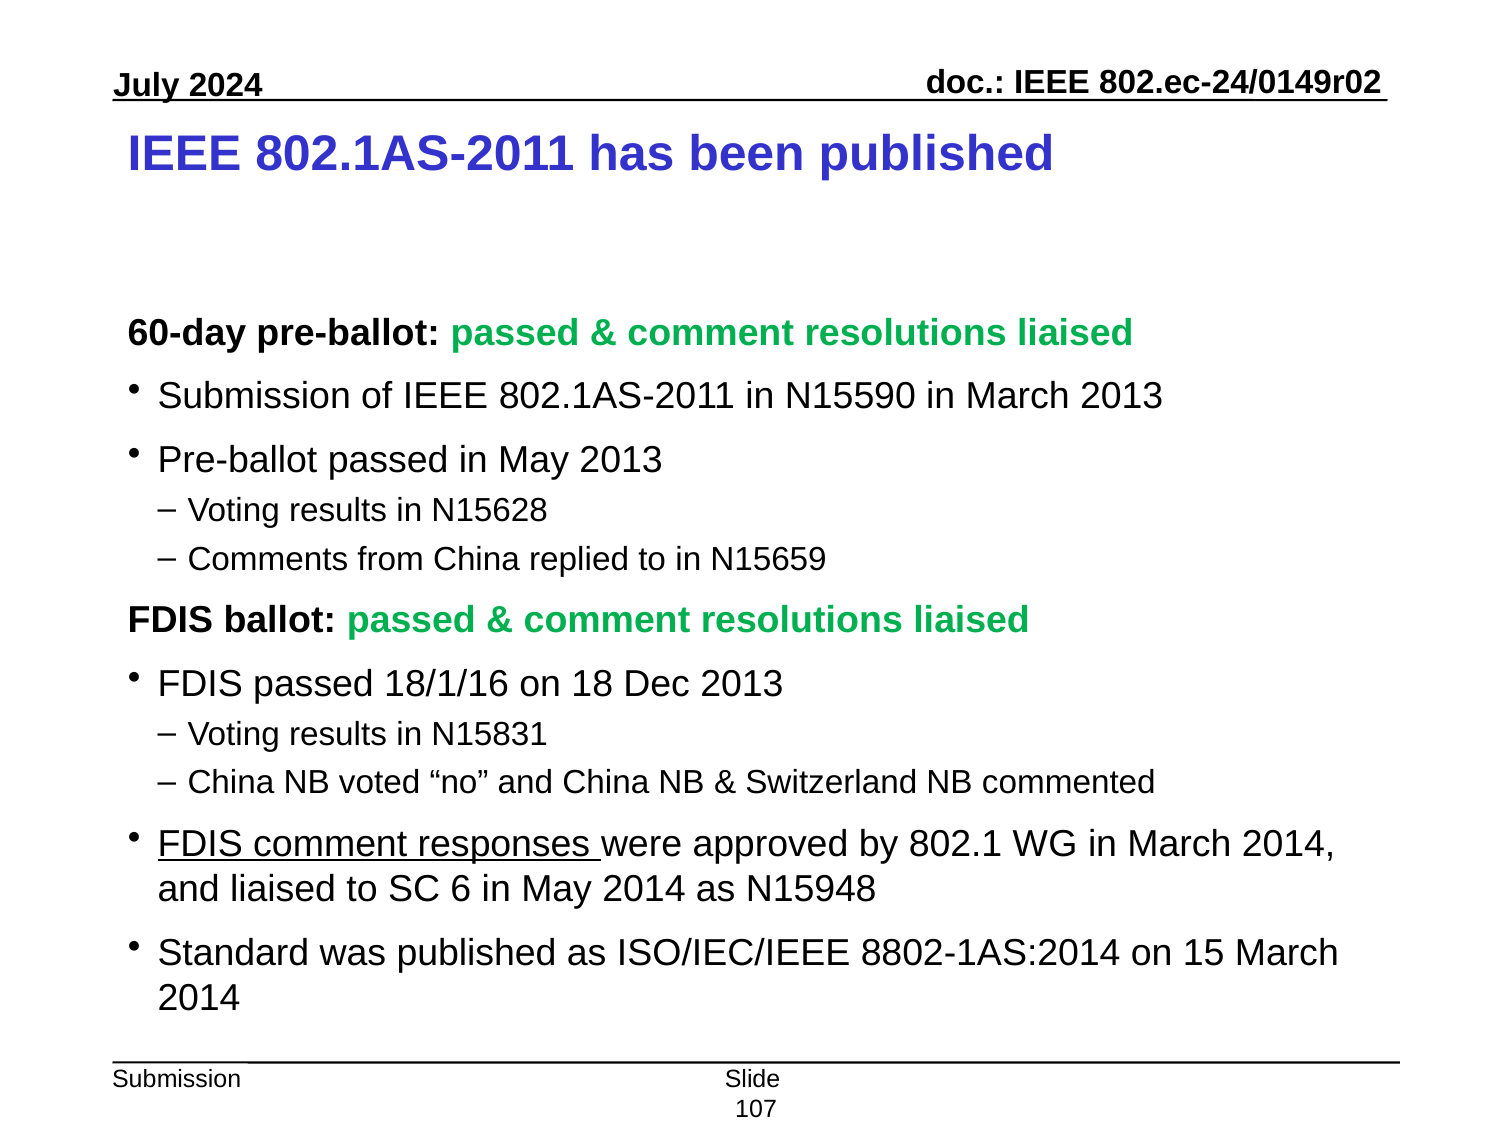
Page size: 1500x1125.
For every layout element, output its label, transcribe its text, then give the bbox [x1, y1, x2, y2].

slide_number Slide 107 [709, 1061, 803, 1093]
title IEEE 802.1AS-2011 has been published [112, 112, 1388, 288]
list 60-day pre-ballot: passed & comment resolutions liaised Submission of IEEE 802.1AS-2011 in N15590 in March 2013 Pre-ballot passed in May 2013 Voting results in N15628 Comments from China replied to in N15659 FDIS ballot: passed & comment resolutions liaised FDIS passed 18/1/16 on 18 Dec 2013 Voting results in N15831 China NB voted “no” and China NB & Switzerland NB commented FDIS comment responses were approved by 802.1 WG in March 2014, and liaised to SC 6 in May 2014 as N15948 Standard was published as ISO/IEC/IEEE 8802-1AS:2014 on 15 March 2014 [112, 299, 1388, 975]
